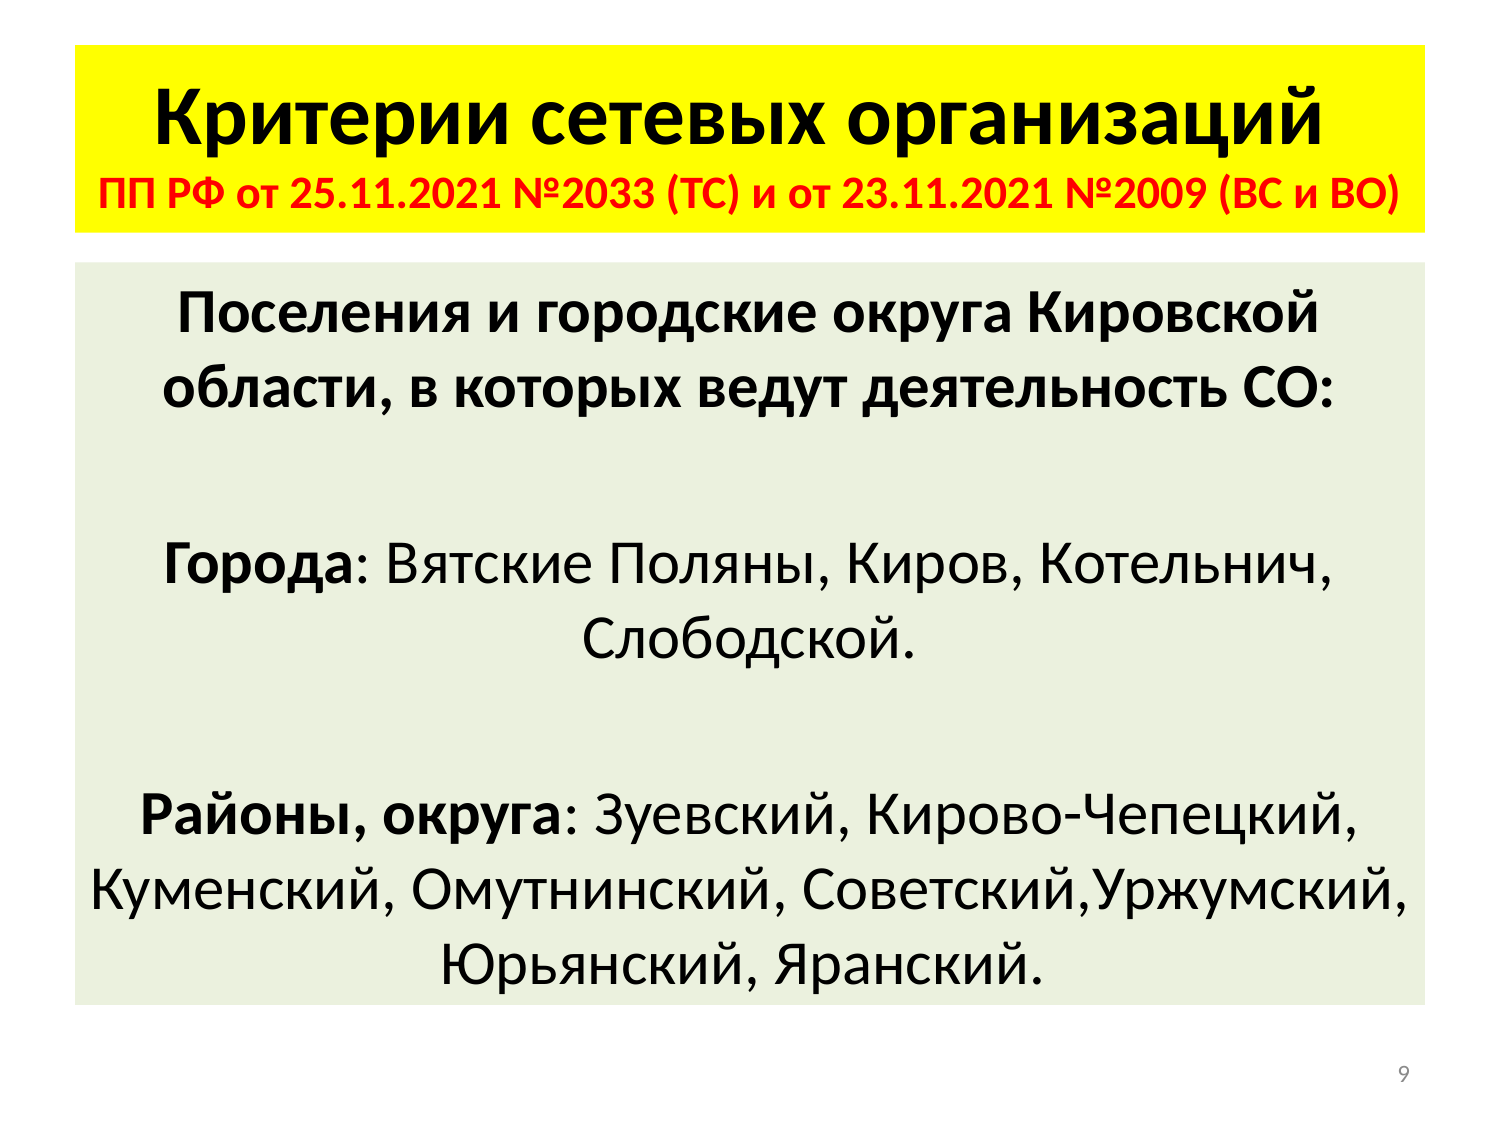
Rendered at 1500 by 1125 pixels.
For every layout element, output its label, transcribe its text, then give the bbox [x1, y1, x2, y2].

list Поселения и городские округа Кировской области, в которых ведут деятельность СО: Города: Вятские Поляны, Киров, Котельнич, Слободской. Районы, округа: Зуевский, Кирово-Чепецкий, Куменский, Омутнинский, Советский,Уржумский, Юрьянский, Яранский. [75, 262, 1425, 1005]
title Критерии сетевых организаций ПП РФ от 25.11.2021 №2033 (ТС) и от 23.11.2021 №2009 (ВС и ВО) [75, 45, 1425, 233]
slide_number 9 [1074, 1042, 1425, 1103]
